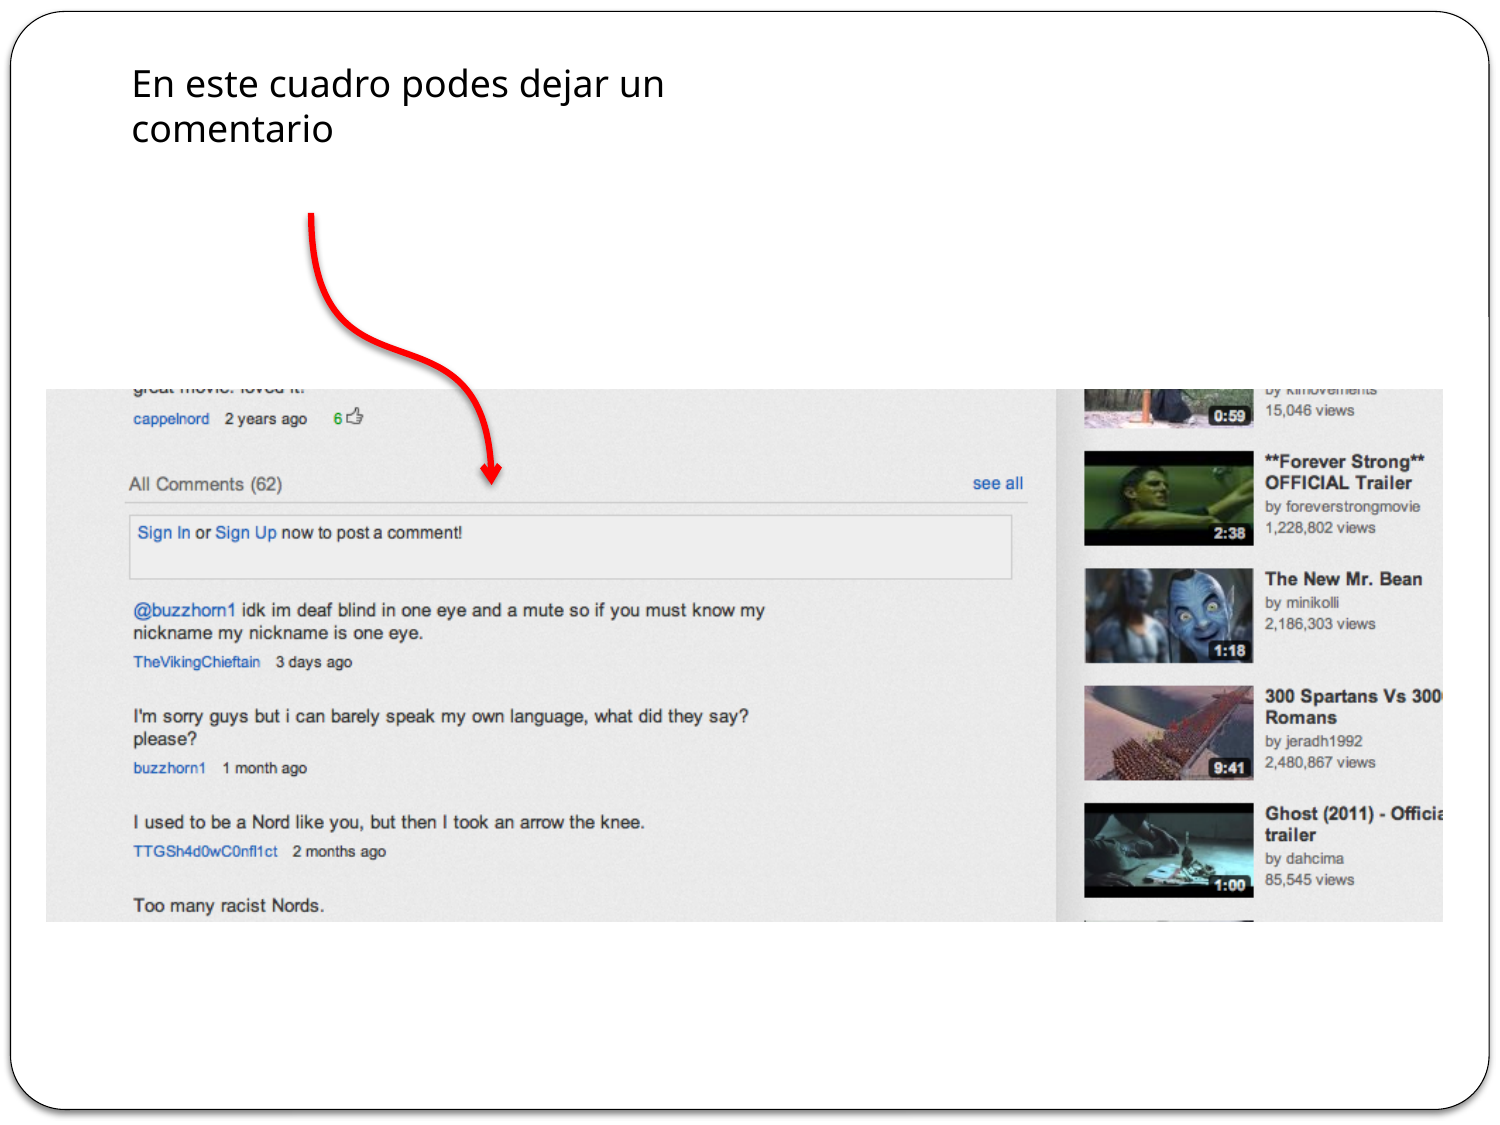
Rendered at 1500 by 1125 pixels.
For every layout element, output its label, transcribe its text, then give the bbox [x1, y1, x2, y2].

text_box En este cuadro podes dejar un comentario [116, 52, 800, 158]
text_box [264, 258, 538, 440]
picture [45, 389, 1443, 922]
